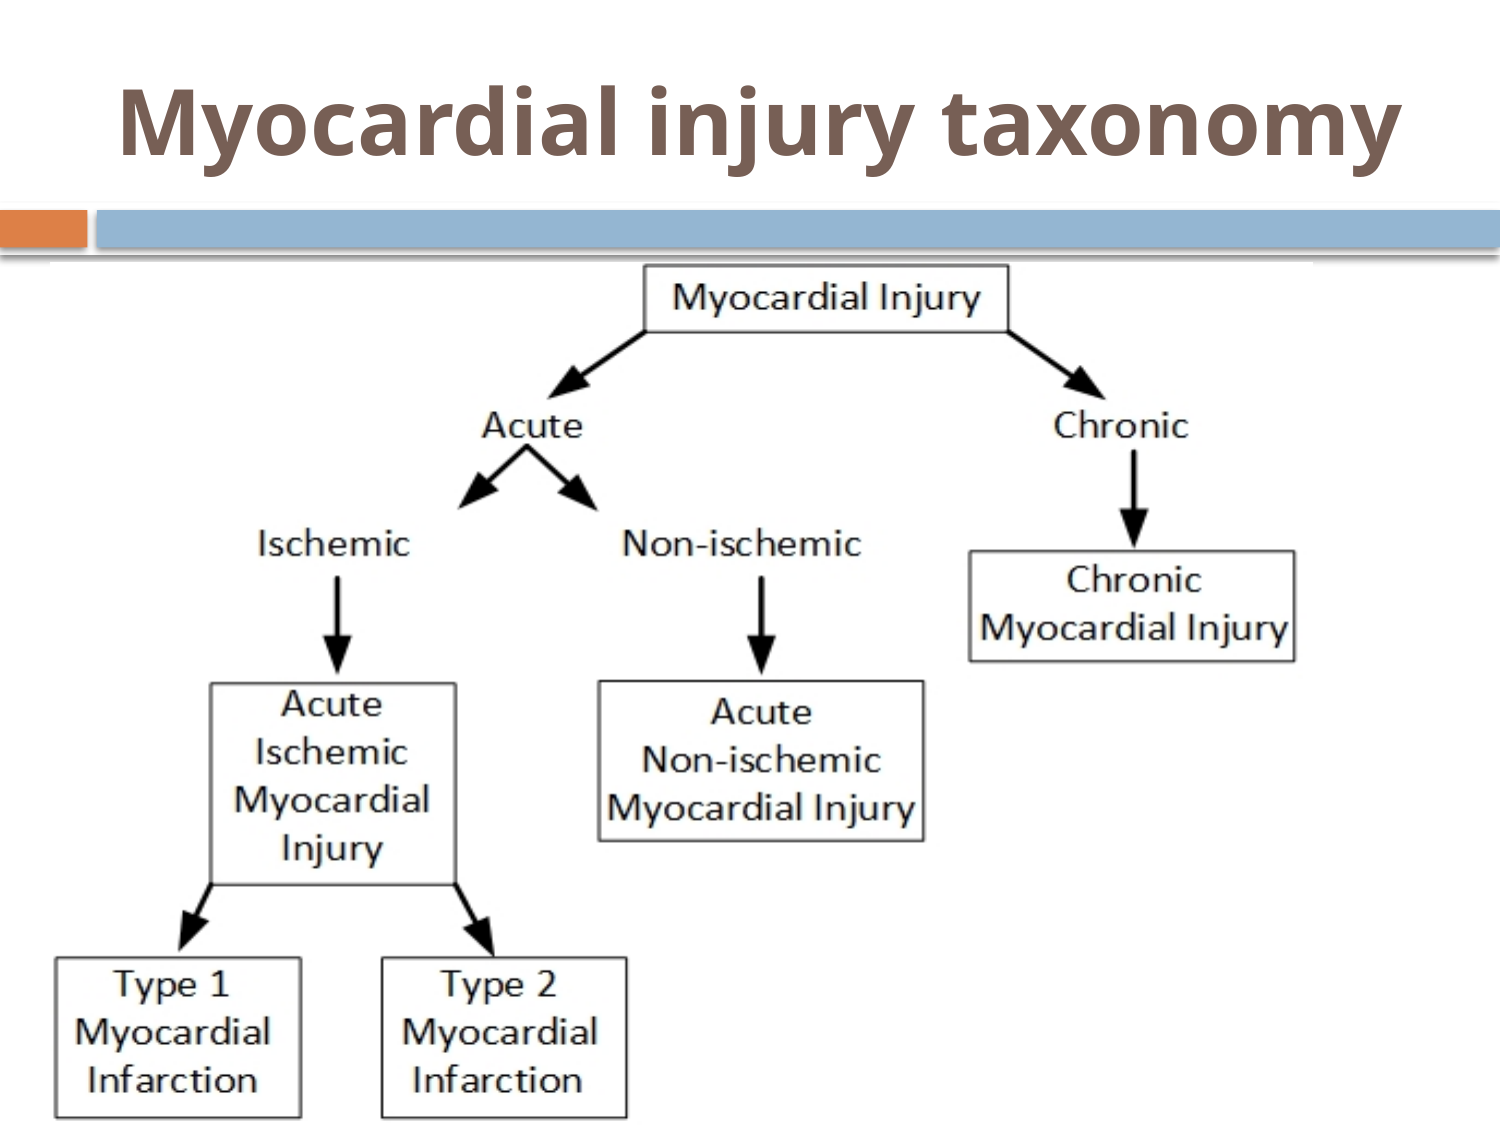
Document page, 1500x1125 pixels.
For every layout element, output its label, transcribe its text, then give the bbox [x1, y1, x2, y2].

picture [49, 262, 1313, 1125]
title Myocardial injury taxonomy [100, 37, 1438, 200]
